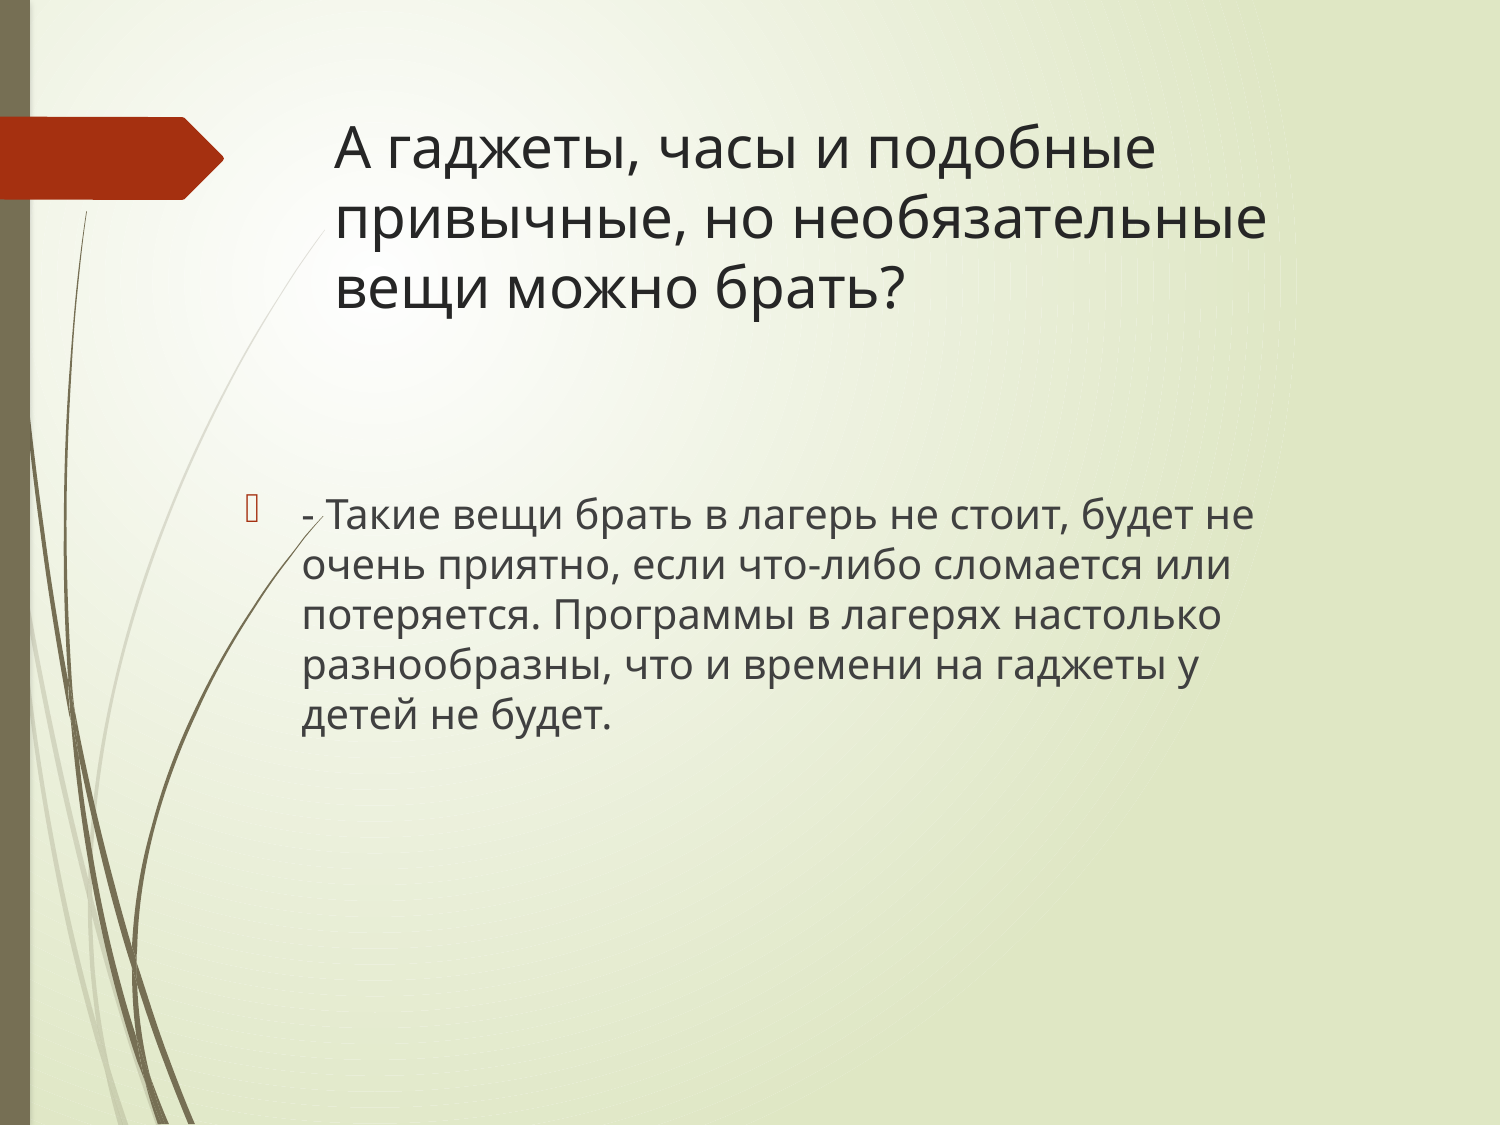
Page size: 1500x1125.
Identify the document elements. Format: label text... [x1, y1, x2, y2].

list - Такие вещи брать в лагерь не стоит, будет не очень приятно, если что-либо сломается или потеряется. Программы в лагерях настолько разнообразны, что и времени на гаджеты у детей не будет. [230, 479, 1312, 1100]
title А гаджеты, часы и подобные привычные, но необязательные вещи можно брать? [319, 102, 1400, 421]
